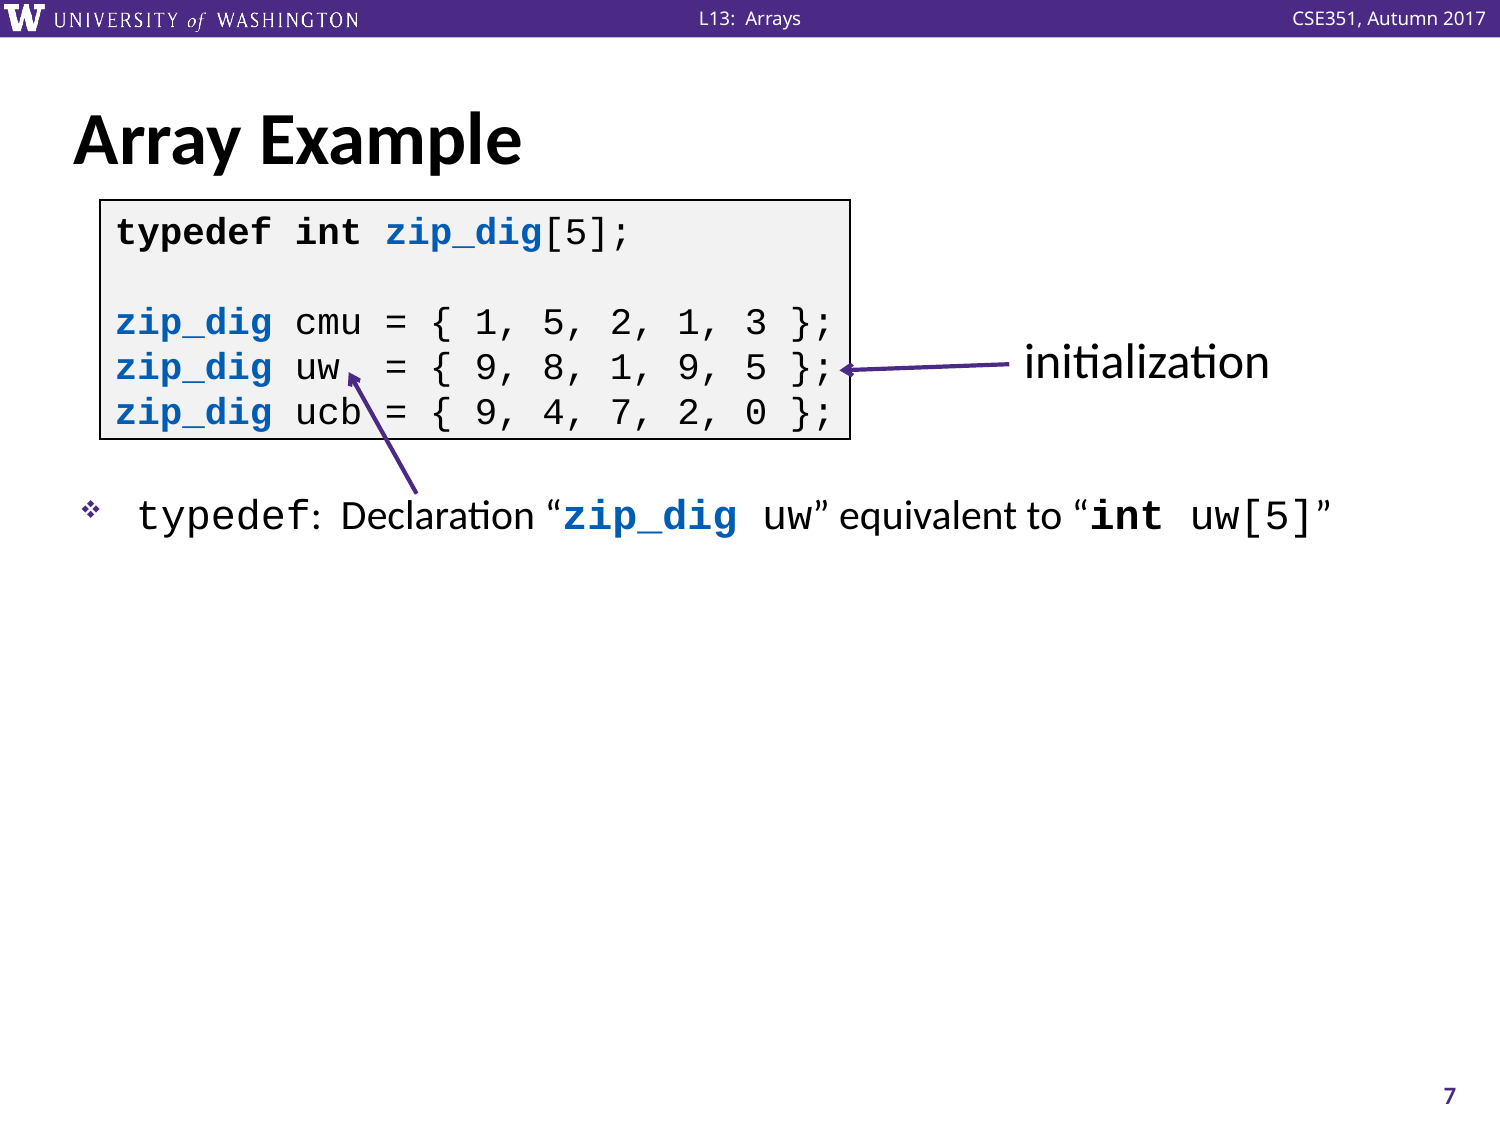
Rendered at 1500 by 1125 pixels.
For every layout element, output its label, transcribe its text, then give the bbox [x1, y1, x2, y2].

text_box typedef int zip_dig[5]; zip_dig cmu = { 1, 5, 2, 1, 3 }; zip_dig uw = { 9, 8, 1, 9, 5 }; zip_dig ucb = { 9, 4, 7, 2, 0 }; [99, 199, 850, 440]
text_box initialization [1008, 320, 1286, 396]
slide_number 7 [1400, 1065, 1500, 1125]
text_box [348, 371, 417, 494]
picture [4, 4, 358, 32]
title Array Example [58, 71, 1438, 198]
text_box typedef: Declaration “zip_dig uw” equivalent to “int uw[5]” [64, 479, 1437, 570]
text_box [839, 363, 1010, 371]
